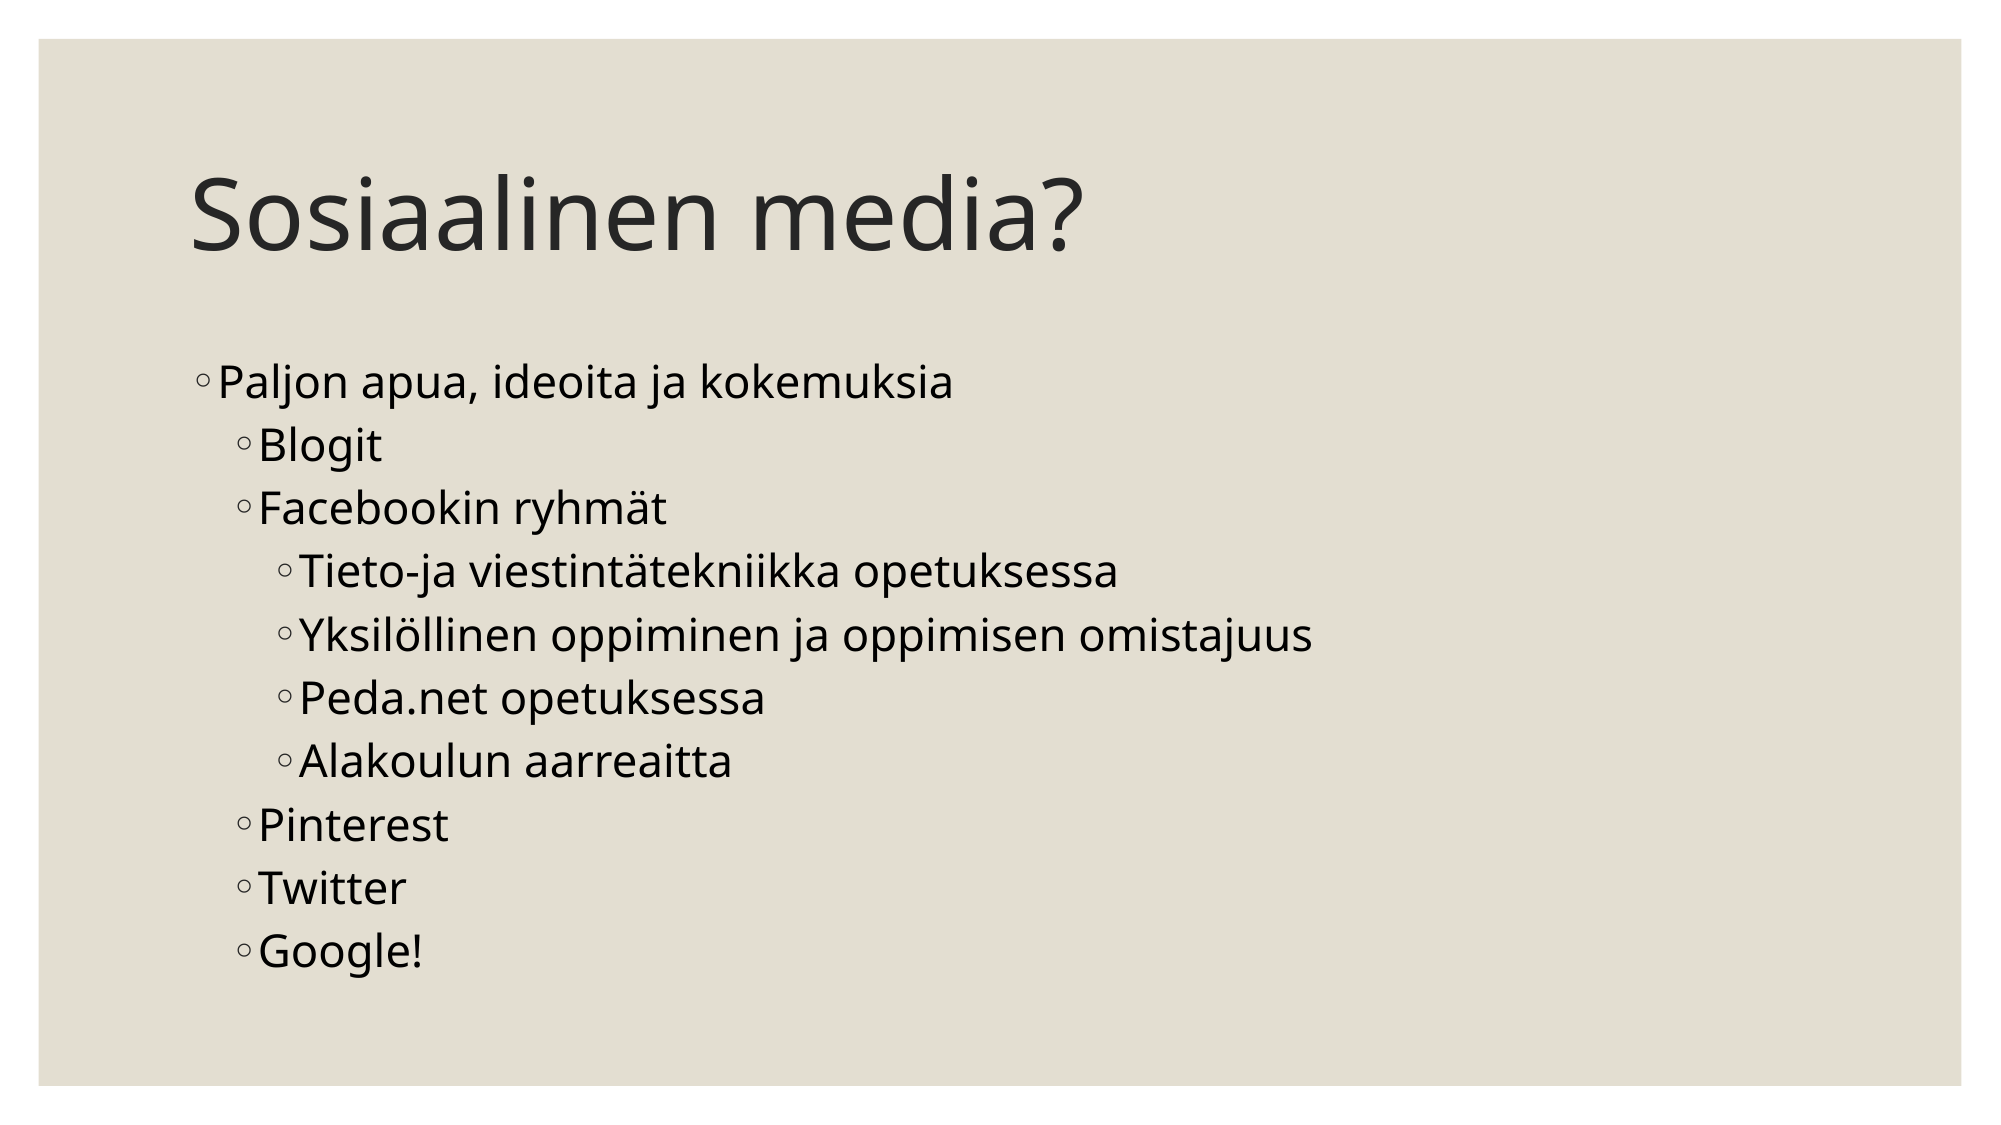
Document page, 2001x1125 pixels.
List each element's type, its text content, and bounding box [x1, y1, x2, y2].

title Sosiaalinen media? [174, 105, 1825, 331]
list Paljon apua, ideoita ja kokemuksia Blogit Facebookin ryhmät Tieto-ja viestintätekniikka opetuksessa Yksilöllinen oppiminen ja oppimisen omistajuus Peda.net opetuksessa Alakoulun aarreaitta Pinterest Twitter Google! [174, 345, 1825, 990]
